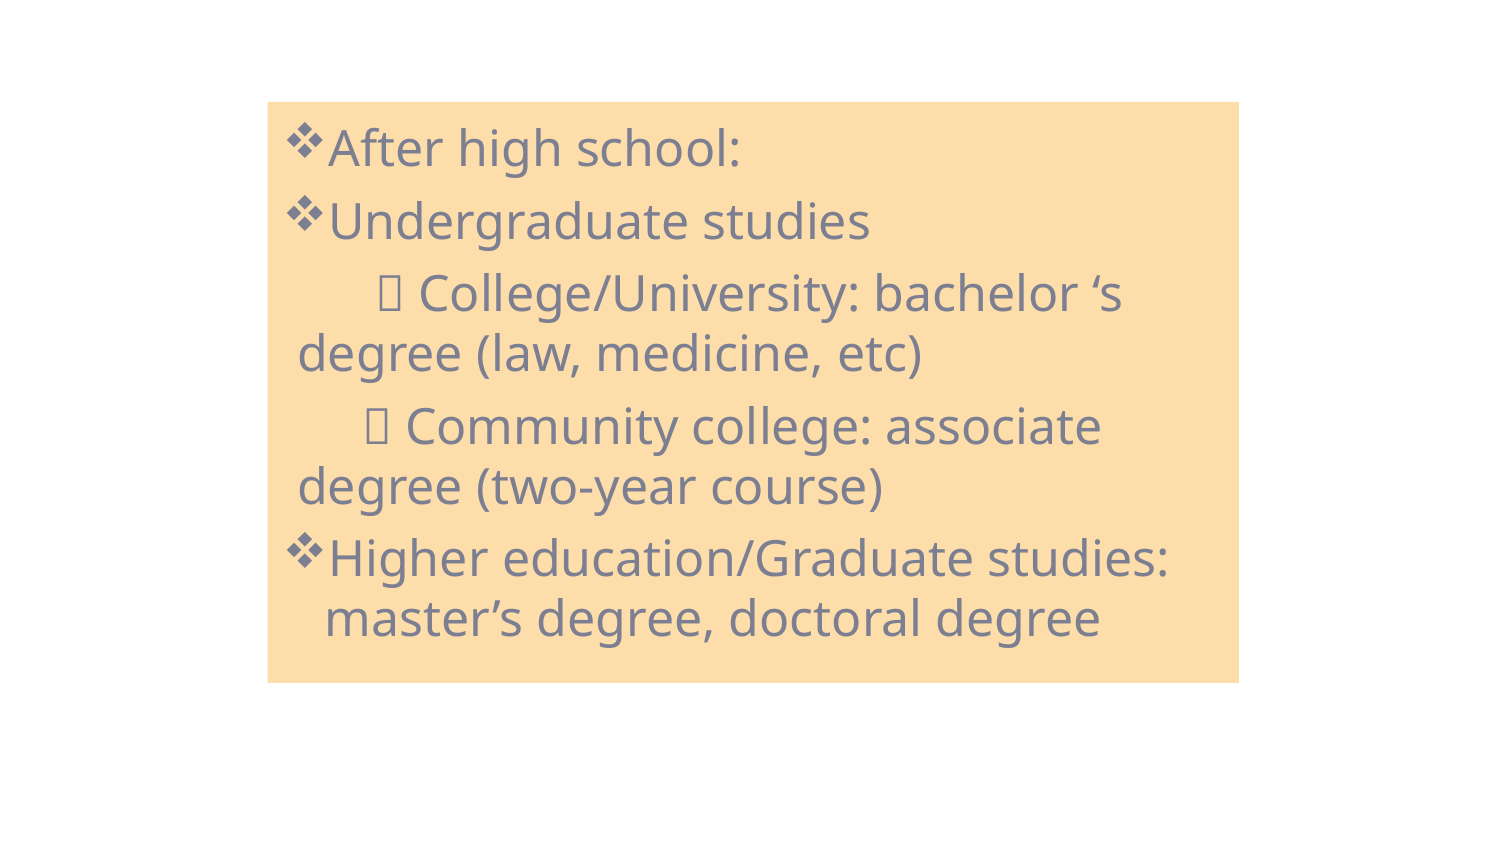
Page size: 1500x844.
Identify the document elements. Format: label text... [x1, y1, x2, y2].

list After high school: Undergraduate studies  College/University: bachelor ‘s degree (law, medicine, etc)  Community college: associate degree (two-year course) Higher education/Graduate studies: master’s degree, doctoral degree [267, 101, 1239, 683]
